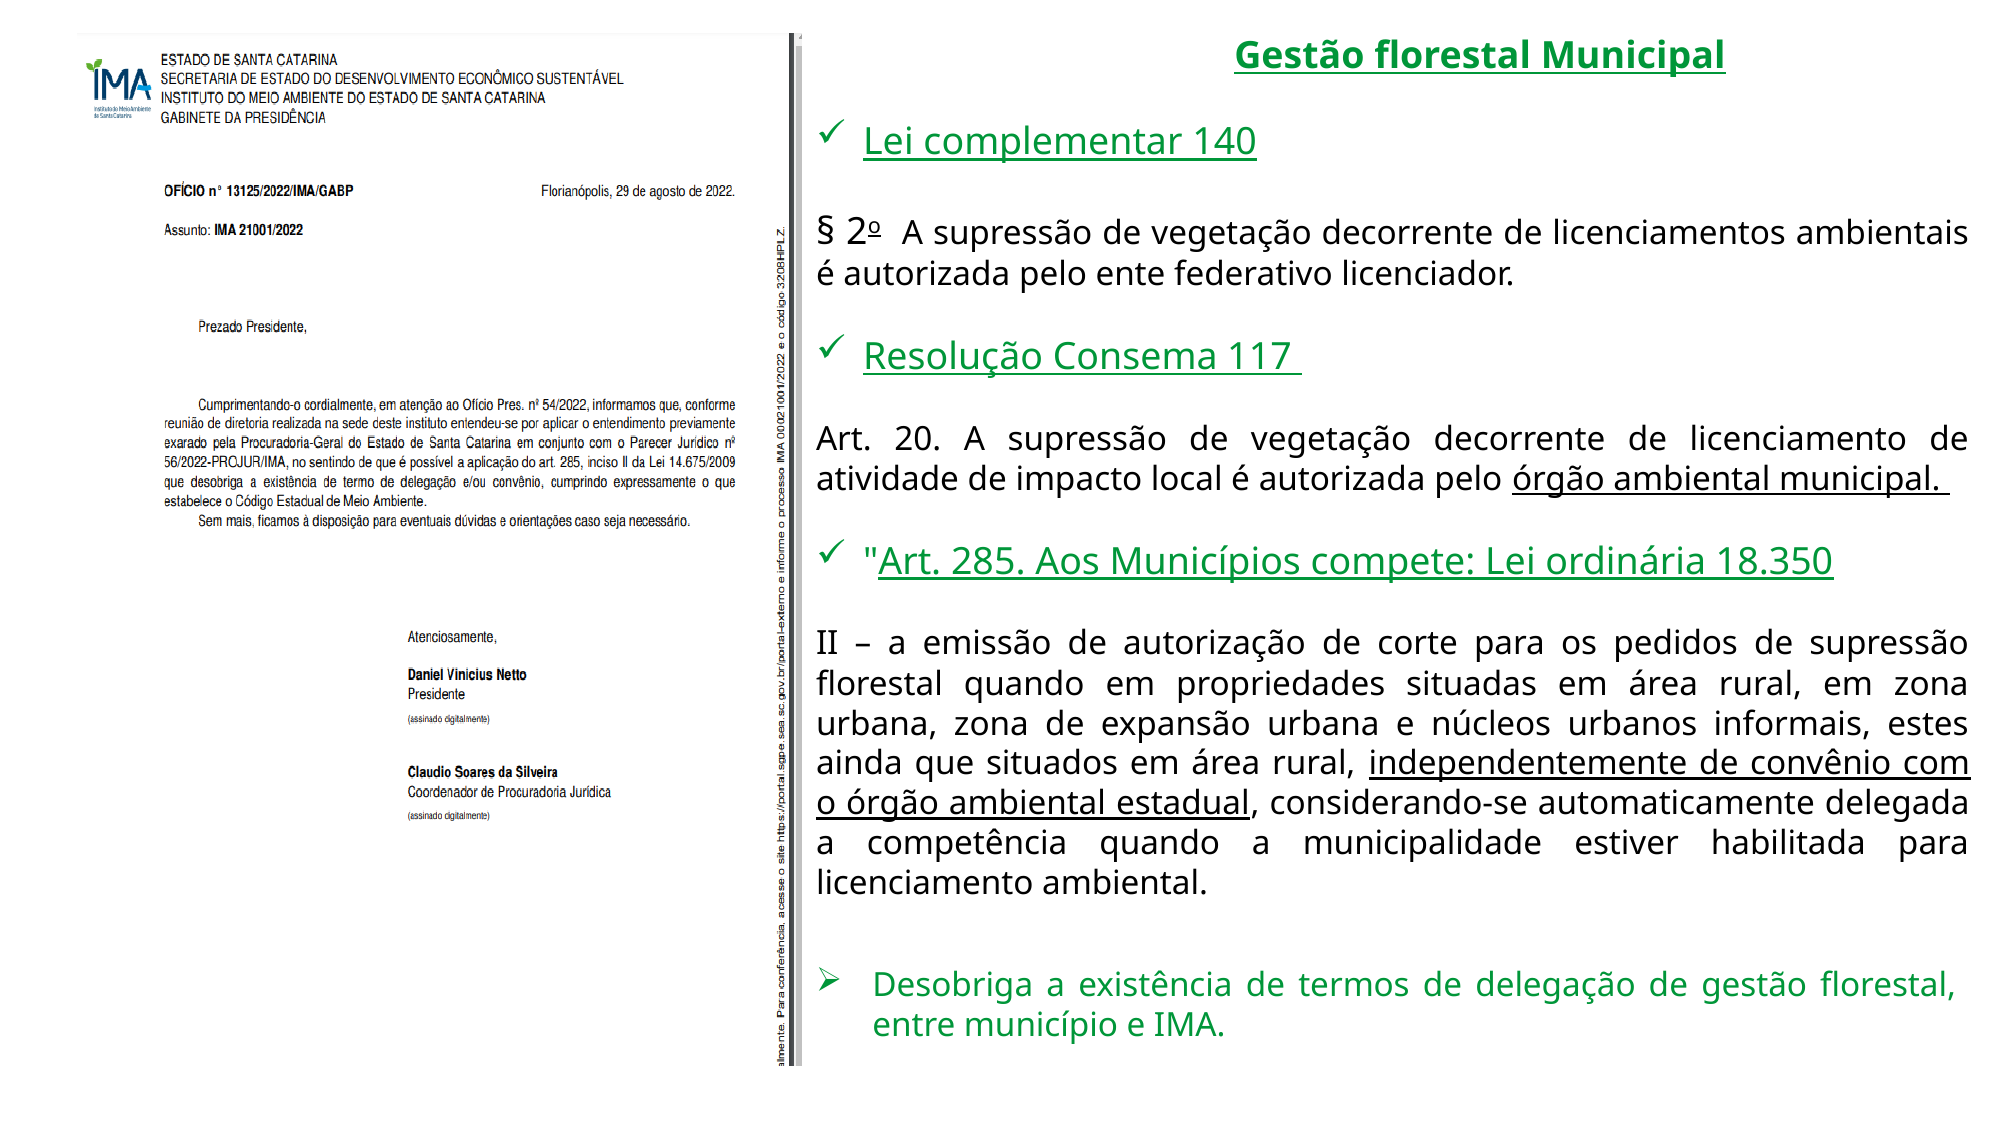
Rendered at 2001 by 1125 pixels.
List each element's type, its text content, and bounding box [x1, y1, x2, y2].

text_box Desobriga a existência de termos de delegação de gestão florestal, entre município e IMA. [802, 956, 1973, 1051]
text_box Gestão florestal Municipal [1219, 23, 1800, 84]
text_box Lei complementar 140 § 2o A supressão de vegetação decorrente de licenciamentos ambientais é autorizada pelo ente federativo licenciador. Resolução Consema 117 Art. 20. A supressão de vegetação decorrente de licenciamento de atividade de impacto local é autorizada pelo órgão ambiental municipal. "Art. 285. Aos Municípios compete: Lei ordinária 18.350 II – a emissão de autorização de corte para os pedidos de supressão florestal quando em propriedades situadas em área rural, em zona urbana, zona de expansão urbana e núcleos urbanos informais, estes ainda que situados em área rural, independentemente de convênio com o órgão ambiental estadual, considerando-se automaticamente delegada a competência quando a municipalidade estiver habilitada para licenciamento ambiental. [802, 109, 1986, 954]
picture [76, 33, 802, 1066]
